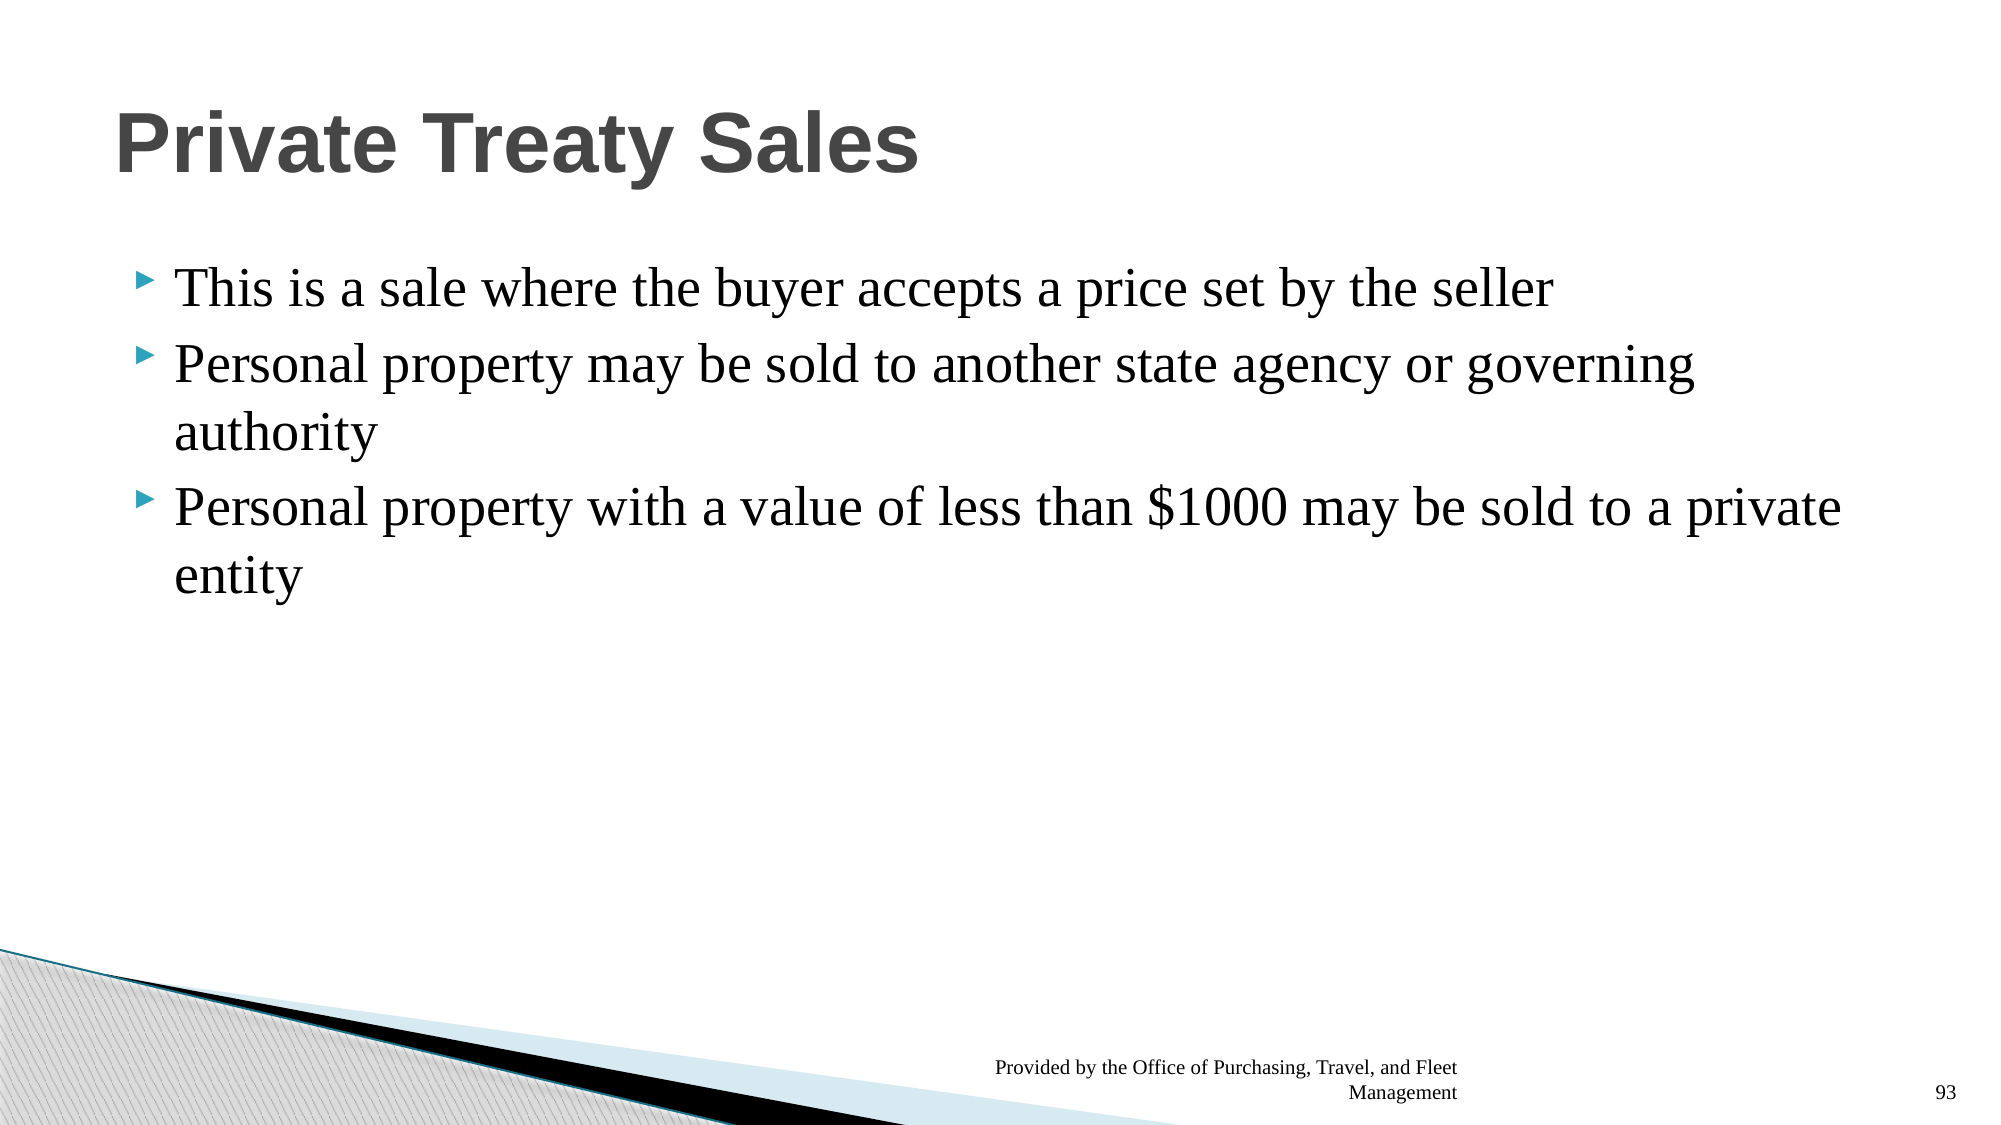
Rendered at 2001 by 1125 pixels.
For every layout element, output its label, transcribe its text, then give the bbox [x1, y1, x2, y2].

slide_number 93 [1891, 1051, 1972, 1112]
title Private Treaty Sales [99, 45, 1900, 233]
list This is a sale where the buyer accepts a price set by the seller Personal property may be sold to another state agency or governing authority Personal property with a value of less than $1000 may be sold to a private entity [99, 242, 1901, 986]
footer Provided by the Office of Purchasing, Travel, and Fleet Management [957, 1051, 1473, 1112]
